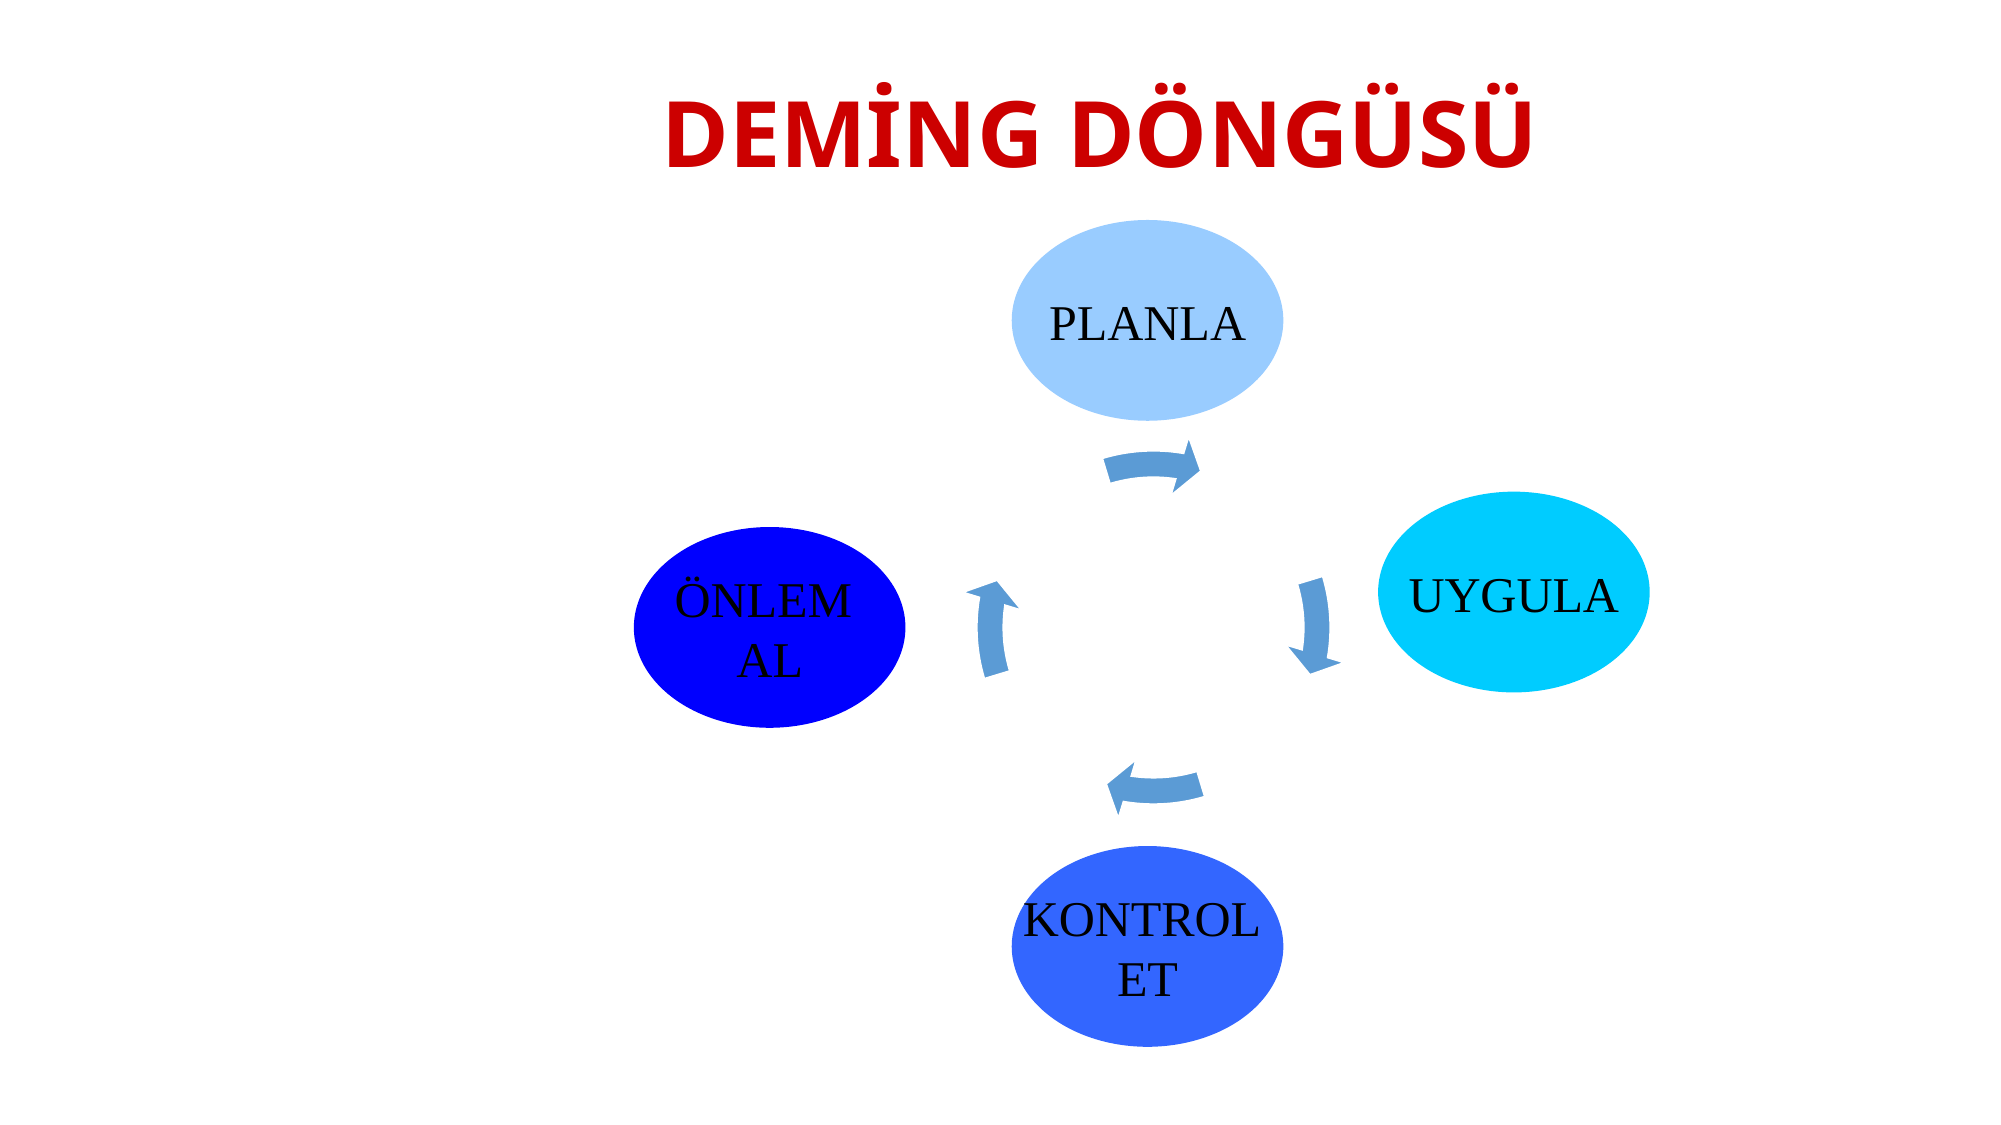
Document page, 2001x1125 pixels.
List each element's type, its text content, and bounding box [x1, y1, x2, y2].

title DEMİNG DÖNGÜSÜ [350, 62, 1850, 213]
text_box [834, 432, 1473, 823]
text_box KONTROL ET [1011, 846, 1284, 1047]
text_box ÖNLEM AL [633, 527, 834, 728]
text_box PLANLA [1011, 219, 1284, 421]
text_box UYGULA [1473, 491, 1650, 693]
